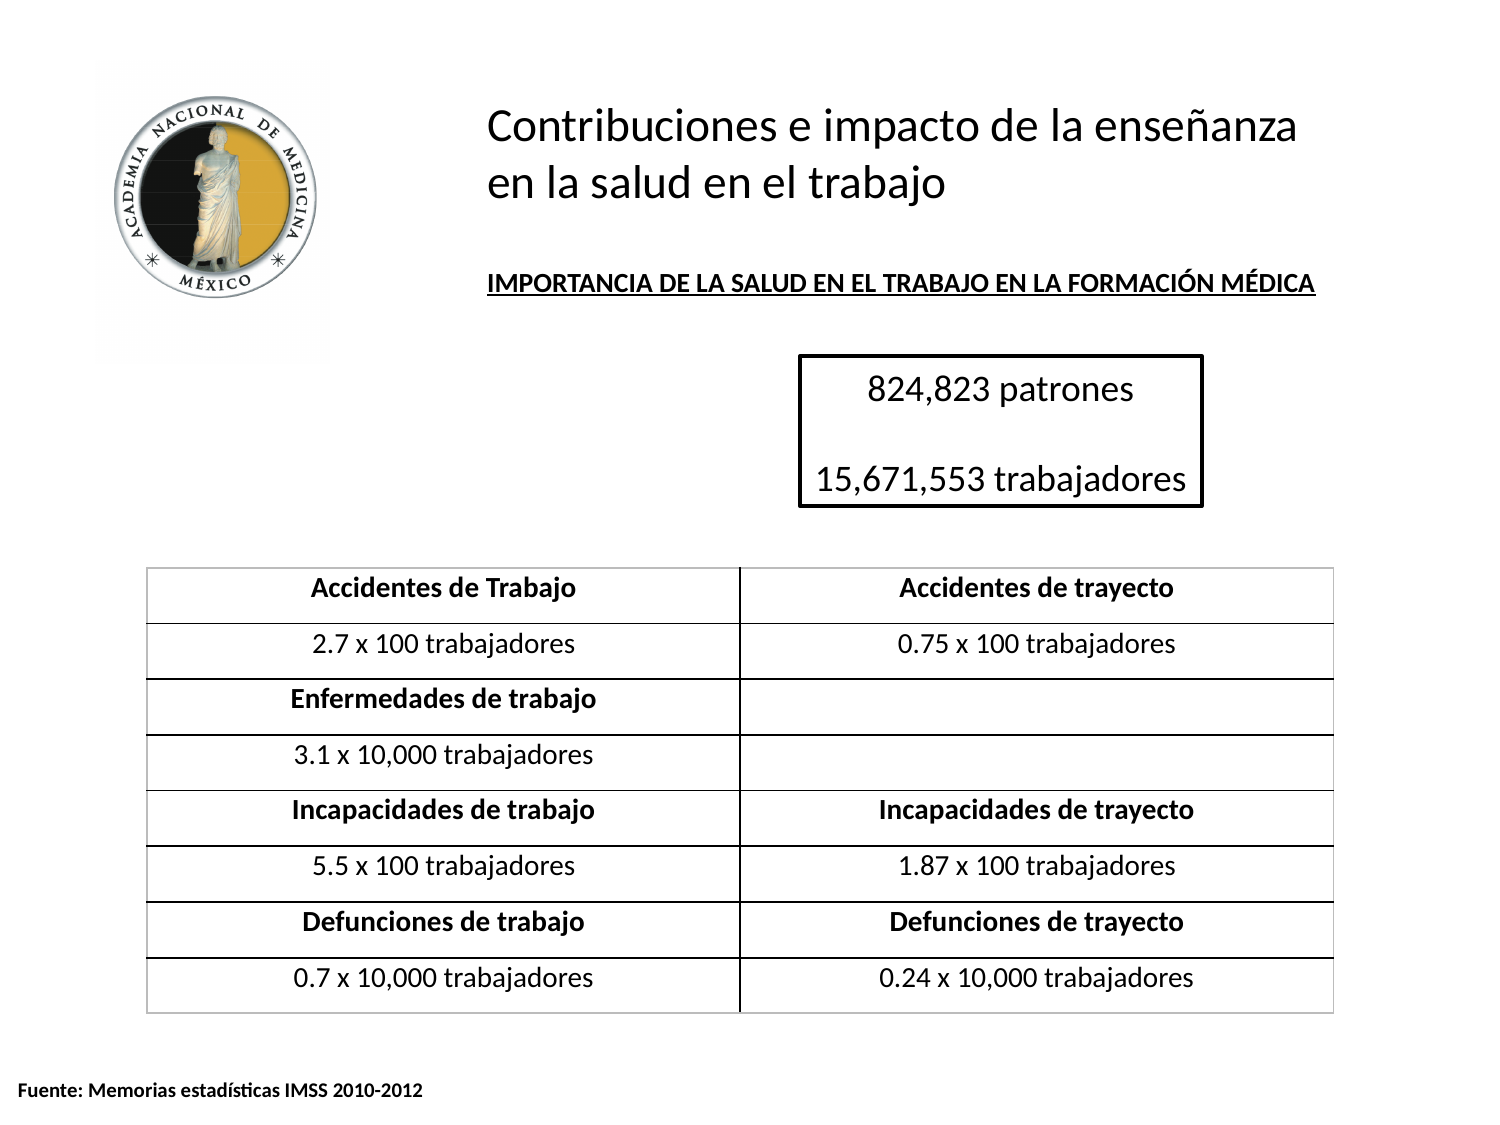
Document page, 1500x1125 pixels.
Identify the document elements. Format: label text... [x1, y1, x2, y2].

table_cell 5.5 x 100 trabajadores [148, 847, 739, 901]
table_cell 0.24 x 10,000 trabajadores [741, 959, 1333, 1012]
table_cell [741, 736, 1333, 790]
table_cell Defunciones de trabajo [148, 903, 739, 957]
table_cell 3.1 x 10,000 trabajadores [148, 736, 739, 790]
table_cell Enfermedades de trabajo [148, 680, 739, 734]
text_box 824,823 patrones 15,671,553 trabajadores [798, 354, 1204, 508]
table_cell 0.7 x 10,000 trabajadores [148, 959, 739, 1012]
table_cell 0.75 x 100 trabajadores [741, 624, 1333, 678]
table_cell 1.87 x 100 trabajadores [741, 847, 1333, 901]
text_box Fuente: Memorias estadísticas IMSS 2010-2012 [3, 1068, 439, 1109]
table_cell [741, 680, 1333, 734]
table_cell Incapacidades de trabajo [148, 791, 739, 845]
table_cell Incapacidades de trayecto [741, 791, 1333, 845]
picture [95, 60, 330, 364]
table_cell 2.7 x 100 trabajadores [148, 624, 739, 678]
table_cell Defunciones de trayecto [741, 903, 1333, 957]
title Contribuciones e impacto de la enseñanza en la salud en el trabajo IMPORTANCIA DE LA SALUD EN EL TRABAJO EN LA FORMACIÓN MÉDICA [472, 86, 1358, 328]
table_header Accidentes de Trabajo [148, 569, 739, 623]
table_header Accidentes de trayecto [741, 569, 1333, 623]
